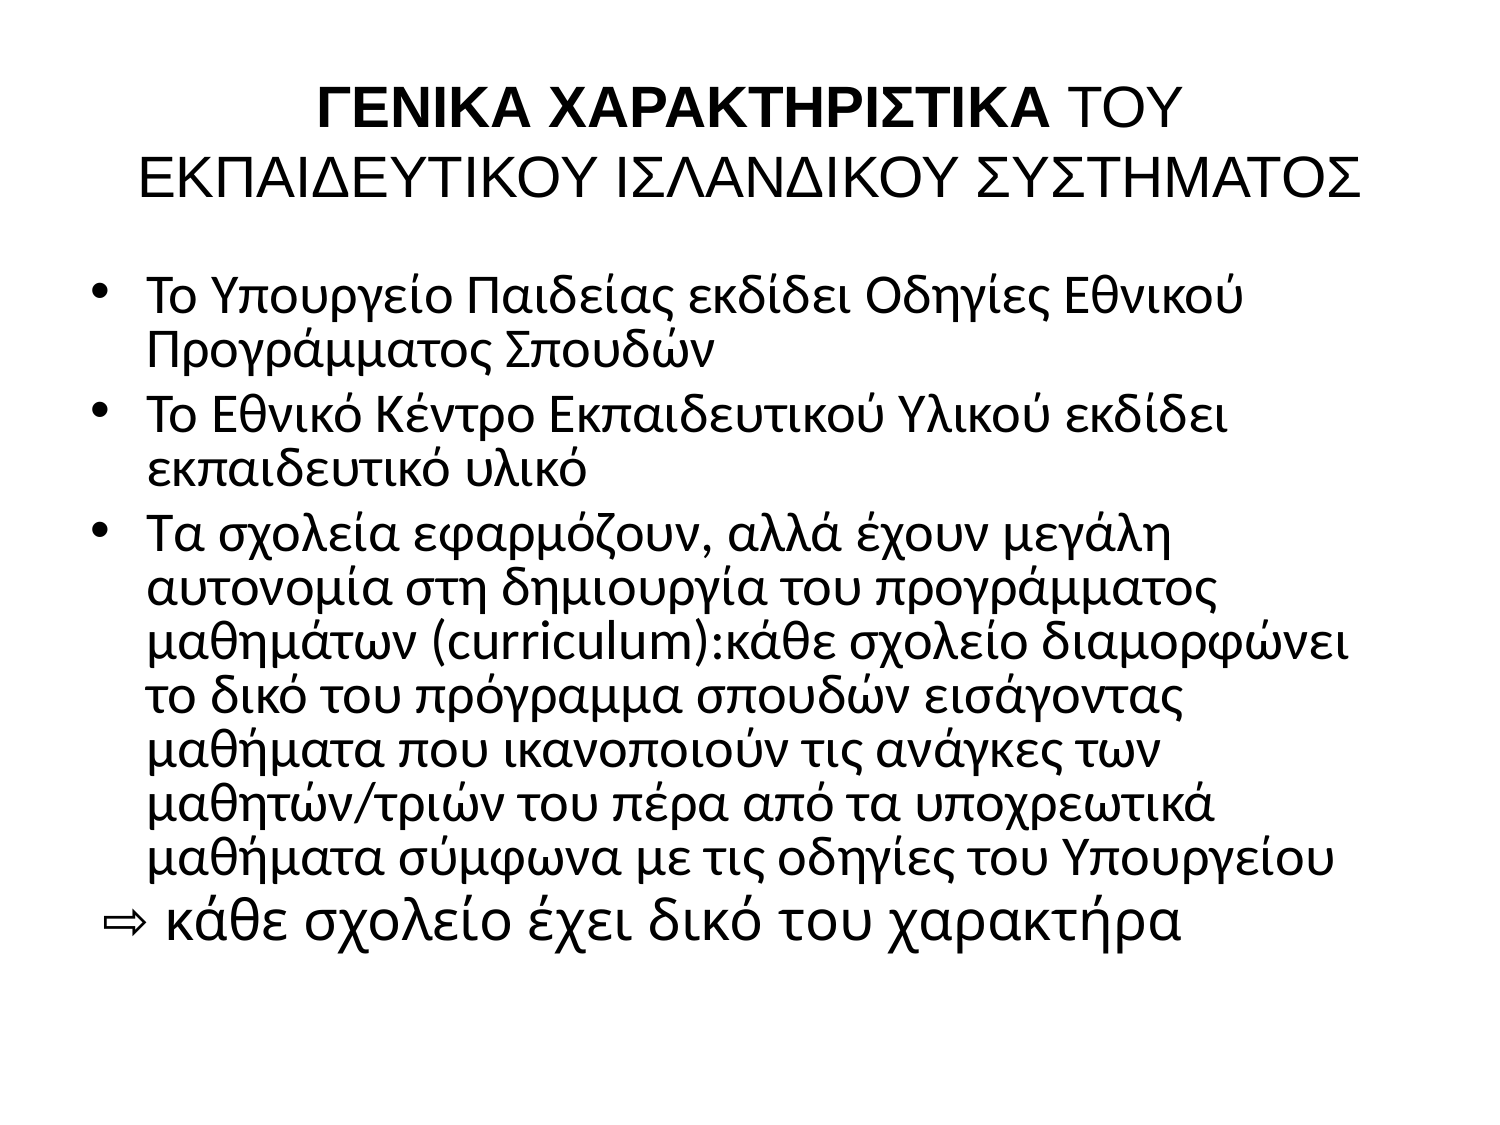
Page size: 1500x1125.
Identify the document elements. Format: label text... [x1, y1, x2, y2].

list Το Υπουργείο Παιδείας εκδίδει Οδηγίες Εθνικού Προγράμματος Σπουδών Το Εθνικό Κέντρο Εκπαιδευτικού Υλικού εκδίδει εκπαιδευτικό υλικό Τα σχολεία εφαρμόζουν, αλλά έχουν μεγάλη αυτονομία στη δημιουργία του προγράμματος μαθημάτων (curriculum):κάθε σχολείο διαμορφώνει το δικό του πρόγραμμα σπουδών εισάγοντας μαθήματα που ικανοποιούν τις ανάγκες των μαθητών/τριών του πέρα από τα υποχρεωτικά μαθήματα σύμφωνα με τις οδηγίες του Υπουργείου ⇨ κάθε σχολείο έχει δικό του χαρακτήρα [74, 262, 1426, 1006]
title ΓΕΝΙΚΑ ΧΑΡΑΚΤΗΡΙΣΤΙΚΑ ΤΟΥ ΕΚΠΑΙΔΕΥΤΙΚΟΥ ΙΣΛΑΝΔΙΚΟΥ ΣΥΣΤΗΜΑΤΟΣ [74, 44, 1426, 233]
